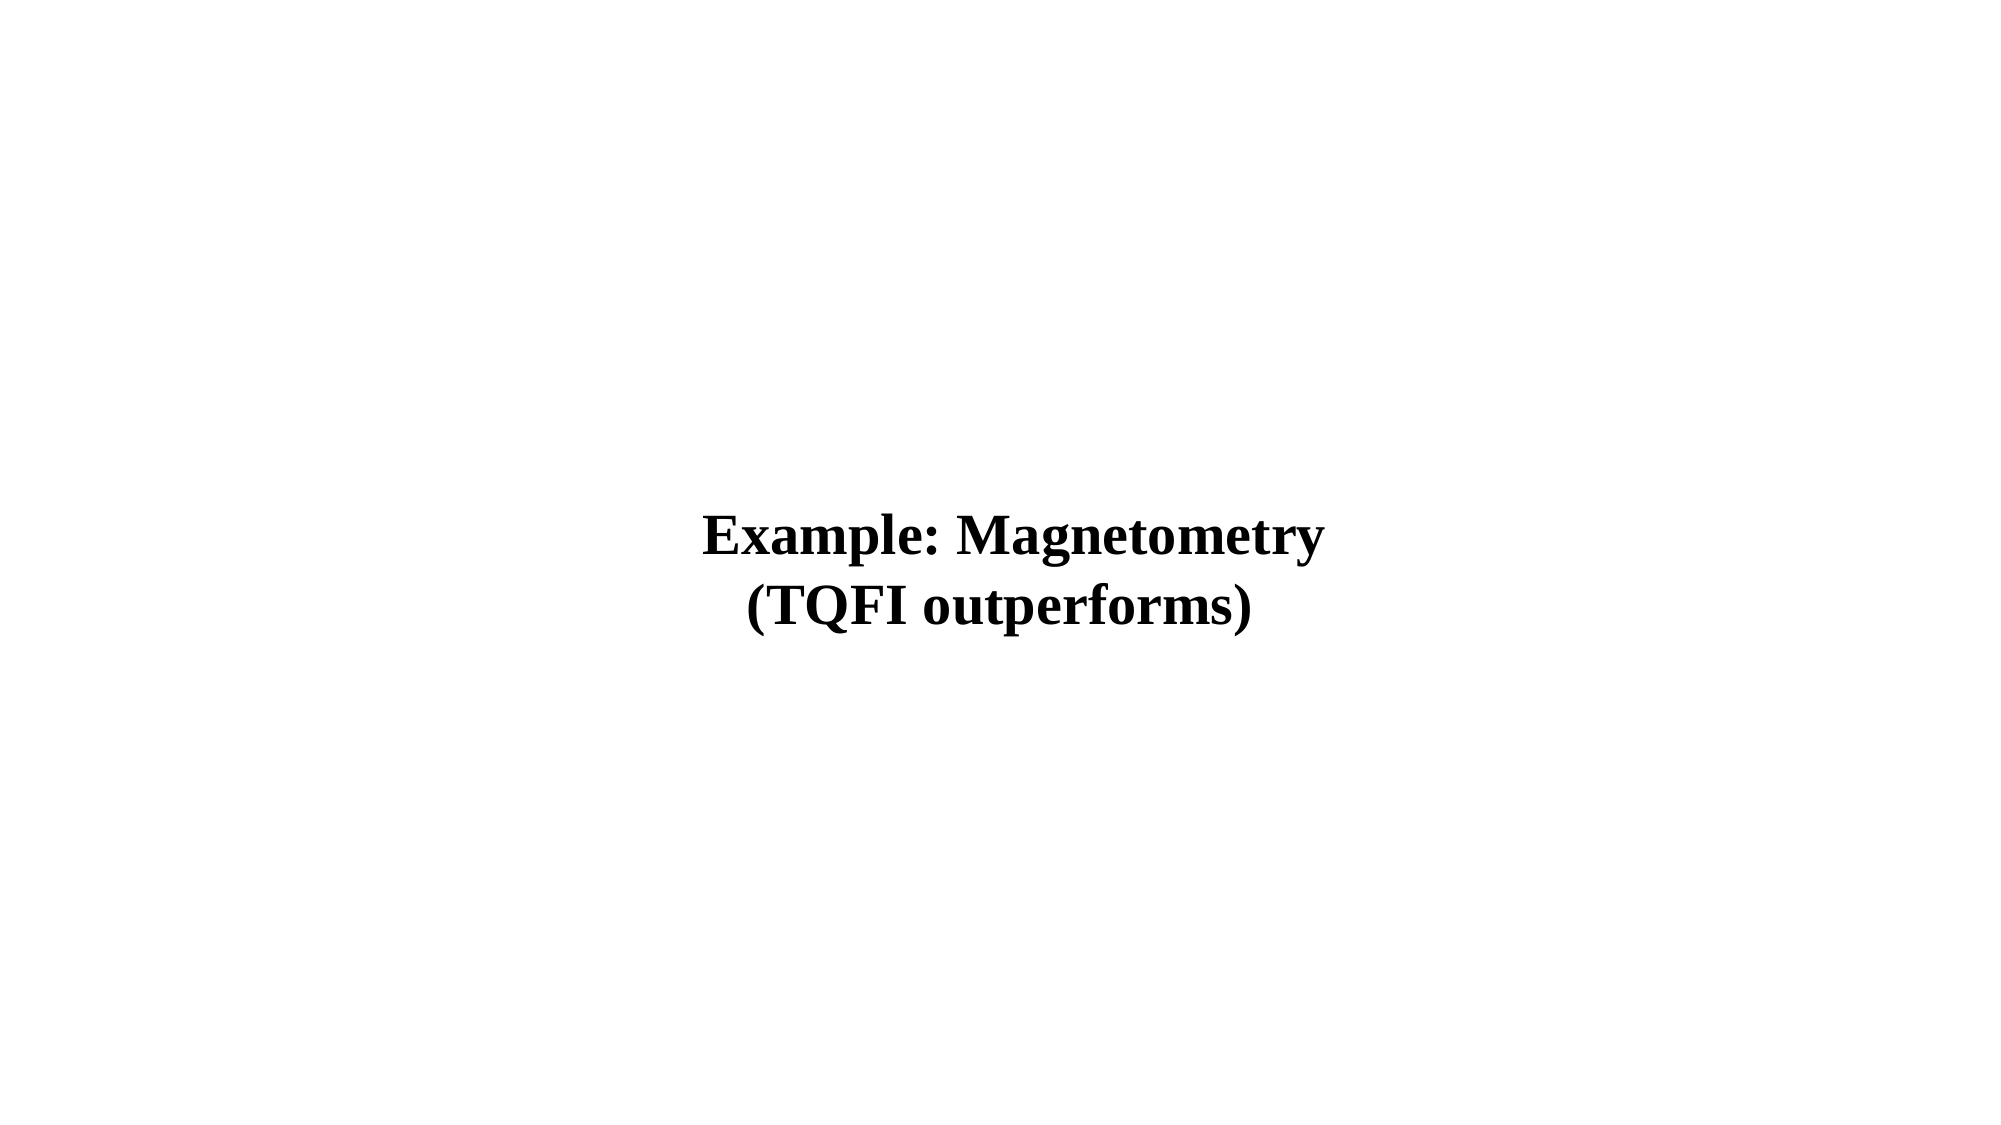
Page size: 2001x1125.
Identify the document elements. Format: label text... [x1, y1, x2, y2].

text_box Example: Magnetometry (TQFI outperforms) [0, 489, 2000, 644]
